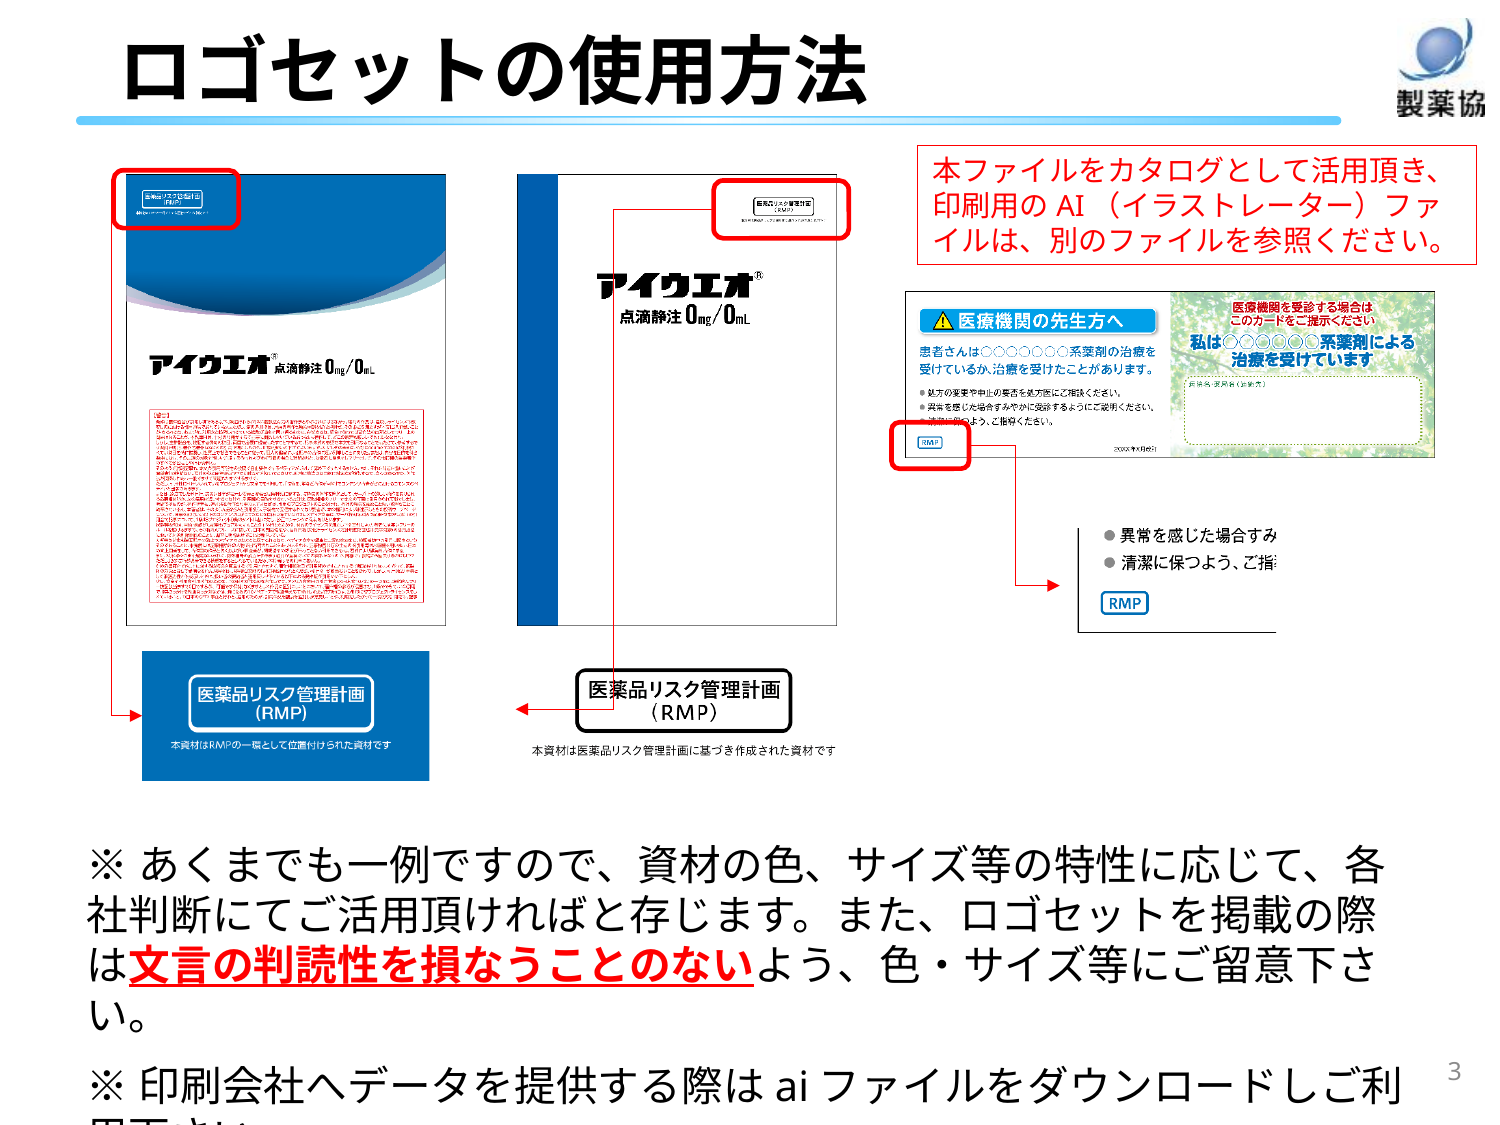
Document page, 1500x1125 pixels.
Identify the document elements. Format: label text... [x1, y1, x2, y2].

text_box [112, 169, 238, 199]
picture [142, 651, 430, 781]
picture [1077, 527, 1277, 633]
picture [517, 174, 837, 626]
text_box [515, 209, 714, 710]
slide_number 3 [1139, 1042, 1477, 1103]
text_box 本ファイルをカタログとして活用頂き、印刷用のAI（イラストレーター）ファイルは、別のファイルを参照ください。 [917, 145, 1477, 265]
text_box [113, 199, 143, 716]
picture [515, 642, 846, 776]
text_box [837, 179, 850, 240]
picture [1397, 18, 1485, 117]
picture [905, 291, 1435, 458]
title ロゴセットの使用方法 [103, 12, 1397, 137]
picture [126, 174, 446, 626]
list ※あくまでも一例ですので、資材の色、サイズ等の特性に応じて、各社判断にてご活用頂ければと存じます。また、ロゴセットを掲載の際は文言の判読性を損なうことのないよう、色・サイズ等にご留意下さい。 ※印刷会社へデータを提供する際はaiファイルをダウンロードしご利用下さい。 [71, 831, 1429, 1079]
text_box [890, 421, 969, 470]
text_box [969, 445, 1060, 586]
